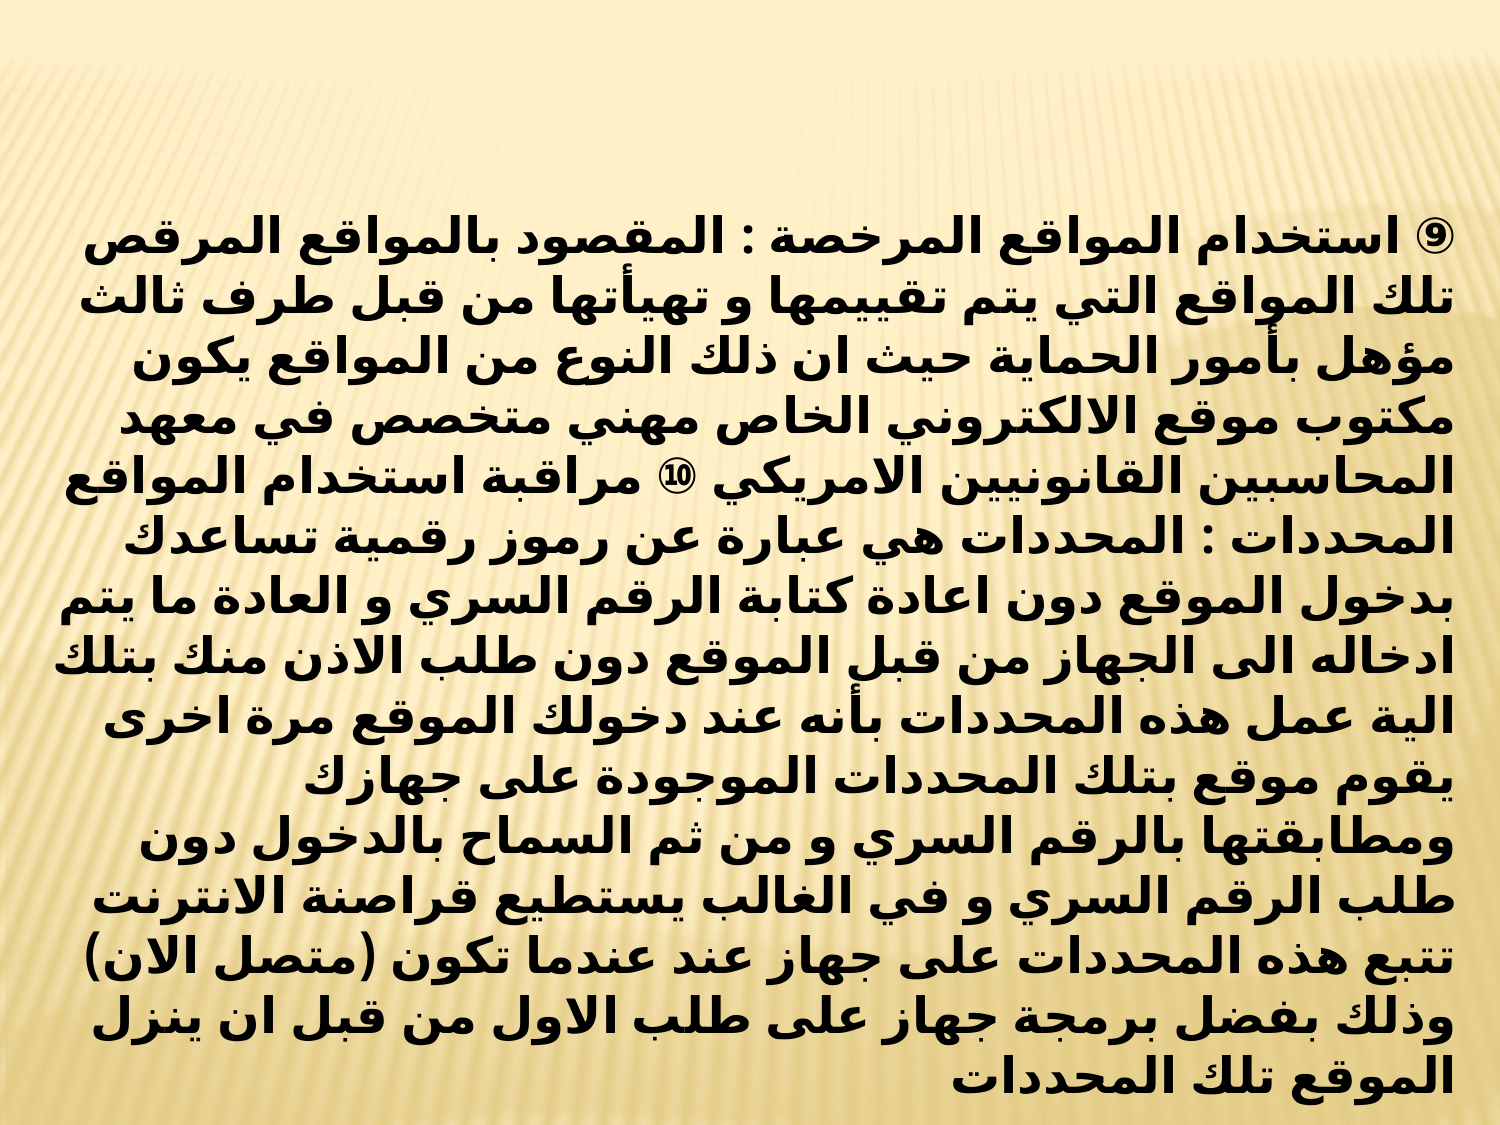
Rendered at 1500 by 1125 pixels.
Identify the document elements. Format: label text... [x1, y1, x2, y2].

text_box ⑨ استخدام المواقع المرخصة : المقصود بالمواقع المرقص تلك المواقع التي يتم تقييمها و تهيأتها من قبل طرف ثالث مؤهل بأمور الحماية حيث ان ذلك النوع من المواقع يكون مكتوب موقع الالكتروني الخاص مهني متخصص في معهد المحاسبين القانونيين الامريكي ⑩ مراقبة استخدام المواقع المحددات : المحددات هي عبارة عن رموز رقمية تساعدك بدخول الموقع دون اعادة كتابة الرقم السري و العادة ما يتم ادخاله الى الجهاز من قبل الموقع دون طلب الاذن منك بتلك الية عمل هذه المحددات بأنه عند دخولك الموقع مرة اخرى يقوم موقع بتلك المحددات الموجودة على جهازك ومطابقتها بالرقم السري و من ثم السماح بالدخول دون طلب الرقم السري و في الغالب يستطيع قراصنة الانترنت تتبع هذه المحددات على جهاز عند عندما تكون (متصل الان) وذلك بفضل برمجة جهاز على طلب الاول من قبل ان ينزل الموقع تلك المحددات [31, 196, 1473, 1111]
